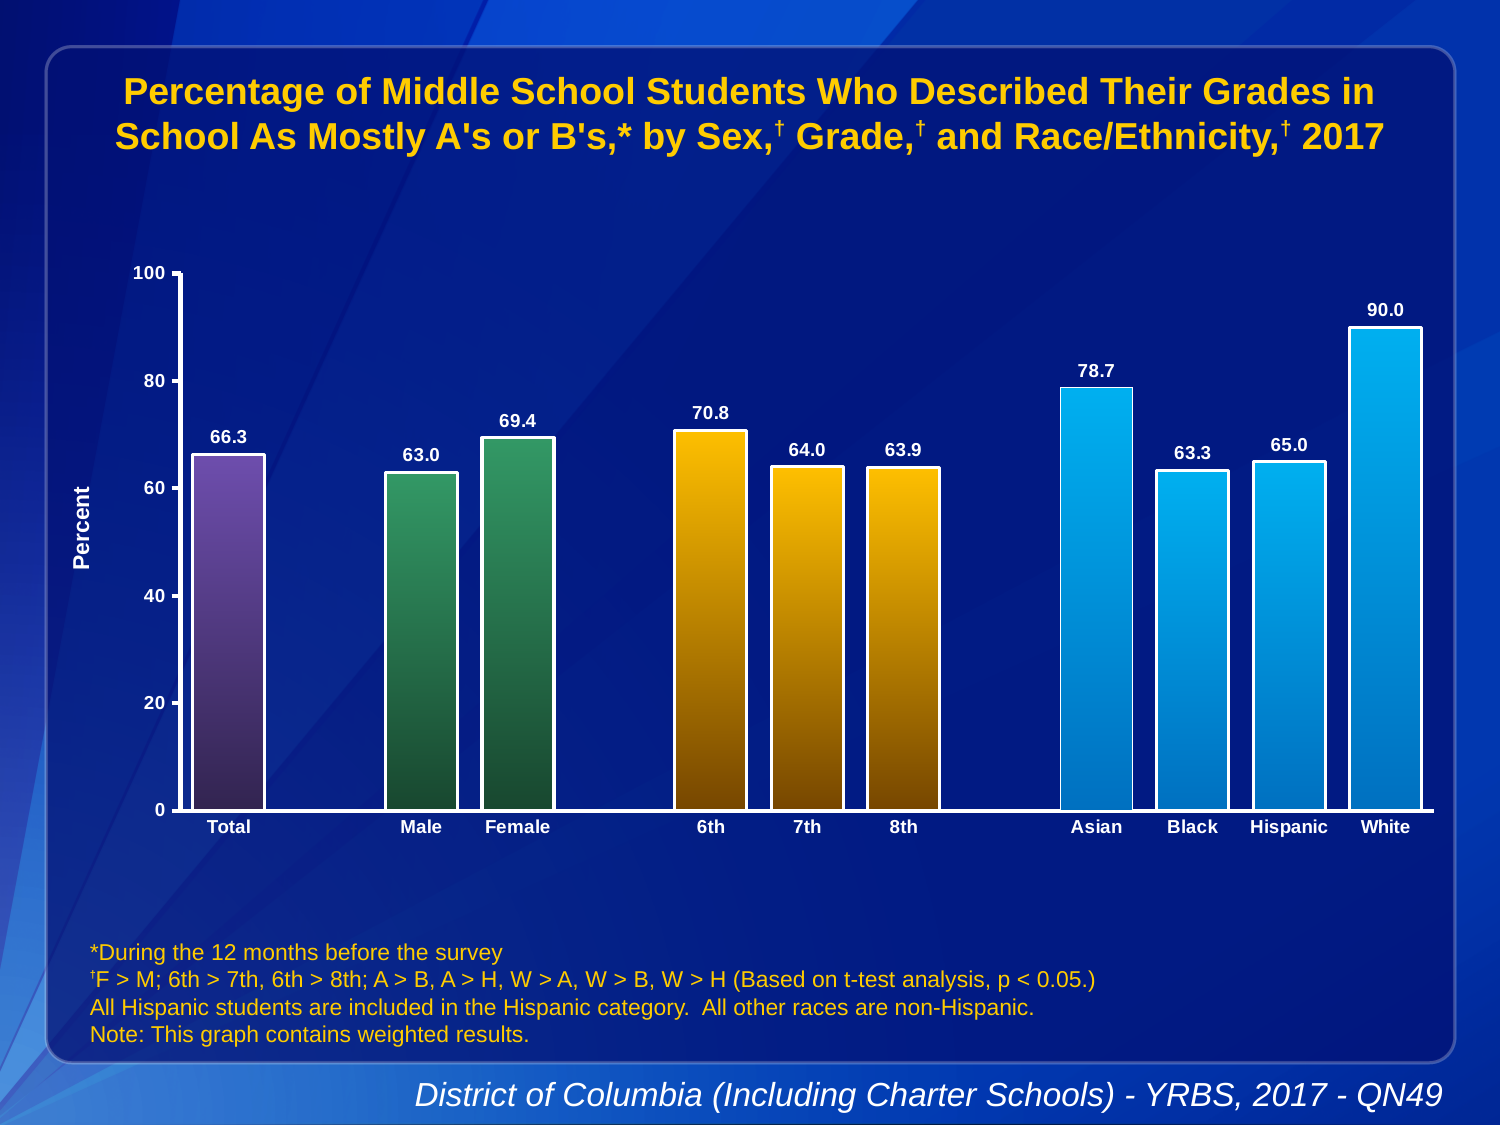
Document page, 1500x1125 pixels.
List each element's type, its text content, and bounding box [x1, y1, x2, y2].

text_box *During the 12 months before the survey †F > M; 6th > 7th, 6th > 8th; A > B, A > H, W > A, W > B, W > H (Based on t-test analysis, p < 0.05.) All Hispanic students are included in the Hispanic category. All other races are non-Hispanic. Note: This graph contains weighted results. [74, 930, 1425, 1055]
picture [0, 0, 1500, 1125]
text_box Percentage of Middle School Students Who Described Their Grades in School As Mostly A's or B's,* by Sex,† Grade,† and Race/Ethnicity,† 2017 [74, 59, 1425, 165]
chart [37, 250, 1463, 851]
text_box District of Columbia (Including Charter Schools) - YRBS, 2017 - QN49 [49, 1065, 1460, 1121]
